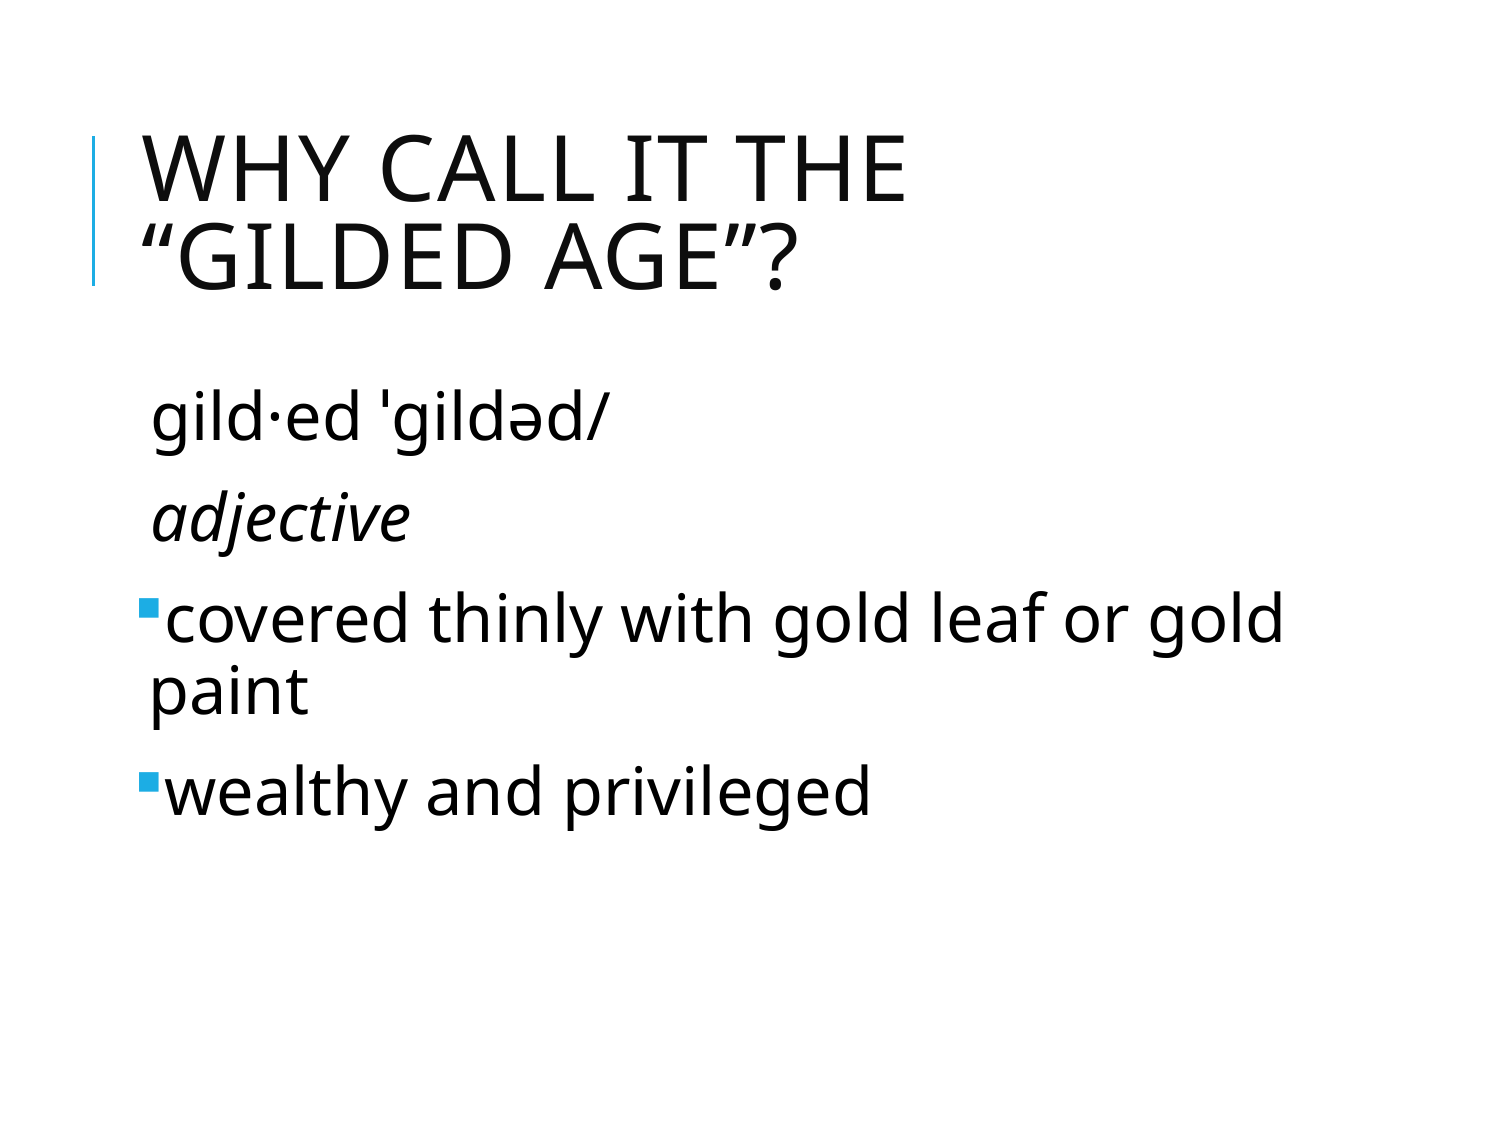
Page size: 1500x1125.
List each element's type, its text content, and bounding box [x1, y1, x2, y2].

list gild·ed ˈɡildəd/ adjective covered thinly with gold leaf or gold paint wealthy and privileged [126, 375, 1322, 1035]
title WHY CALL IT THE “GILDED AGE”? [126, 96, 1322, 342]
